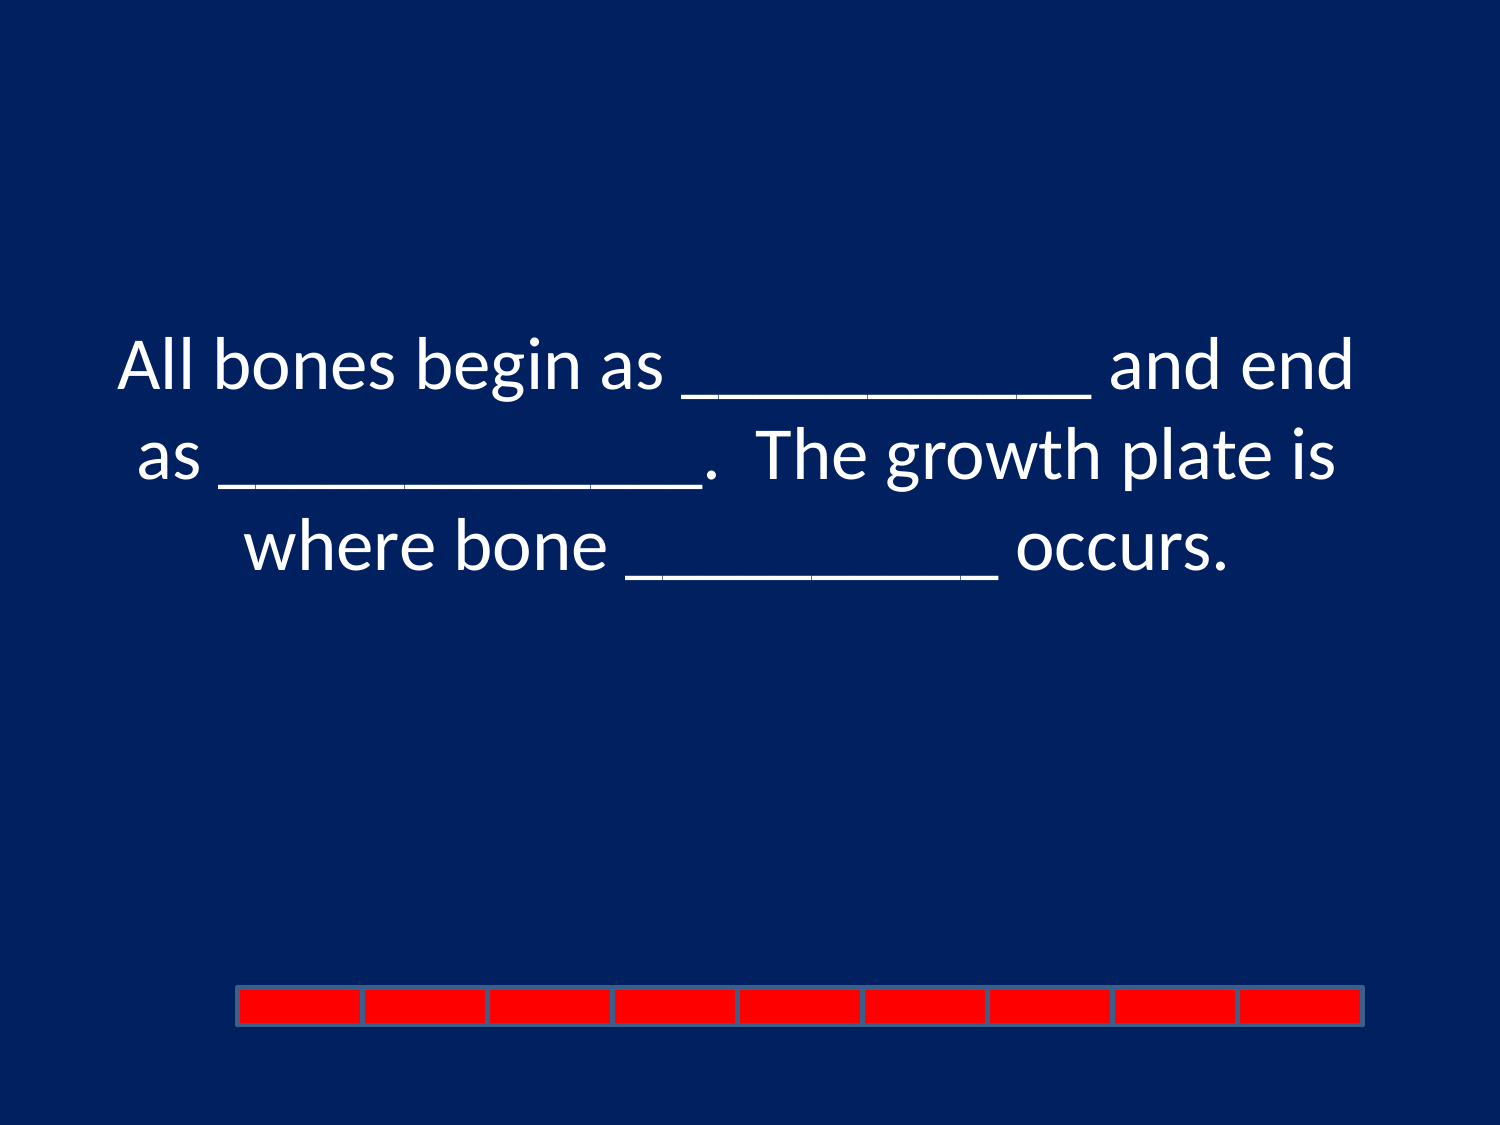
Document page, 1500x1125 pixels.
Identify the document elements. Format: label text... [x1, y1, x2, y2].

text_box [235, 985, 360, 1027]
title All bones begin as ___________ and end as _____________. The growth plate is where bone __________ occurs. [62, 324, 1413, 575]
text_box [360, 985, 485, 1027]
text_box [485, 985, 610, 1027]
text_box [865, 985, 990, 1027]
text_box [1240, 985, 1365, 1027]
text_box [990, 985, 1115, 1027]
text_box [610, 985, 735, 1027]
text_box [735, 985, 865, 1027]
text_box [1115, 985, 1240, 1027]
